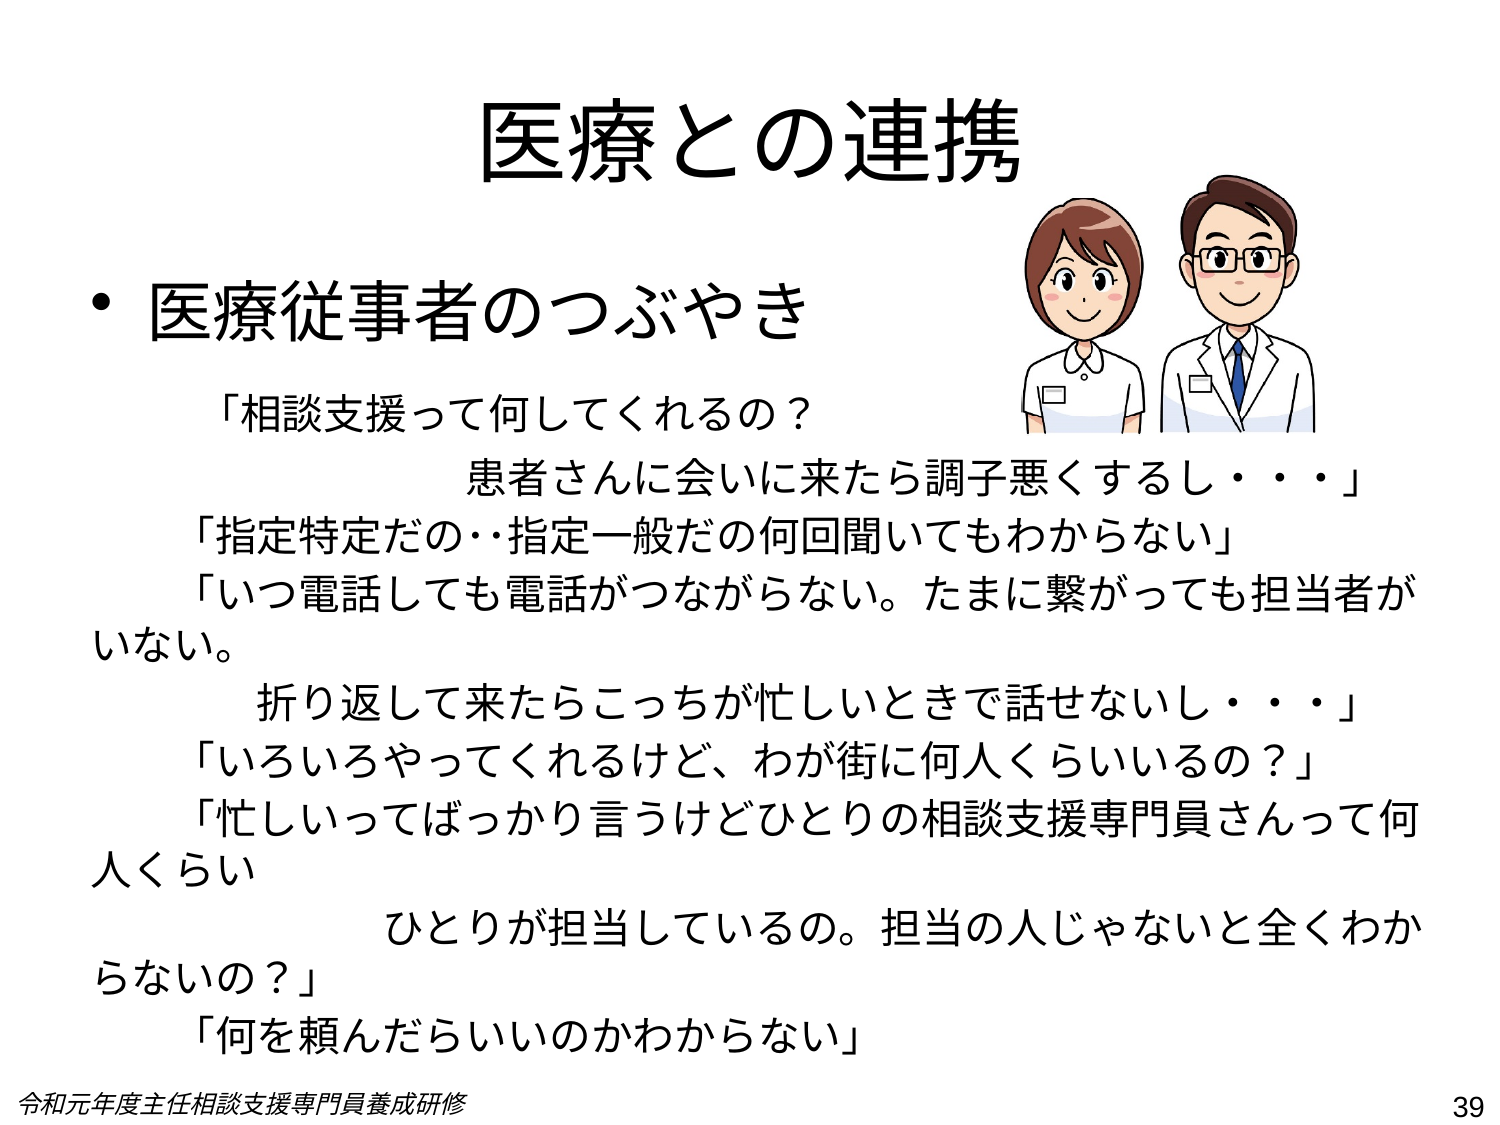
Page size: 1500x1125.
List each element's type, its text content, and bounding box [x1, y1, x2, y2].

picture [1021, 172, 1318, 436]
footer 令和元年度主任相談支援専門員養成研修 [0, 1080, 526, 1125]
slide_number 39 [1149, 1080, 1500, 1125]
title 医療との連携 [75, 45, 1425, 233]
list 医療従事者のつぶやき 「相談支援って何してくれるの？ 患者さんに会いに来たら調子悪くするし・・・」 「指定特定だの･･指定一般だの何回聞いてもわからない」 「いつ電話しても電話がつながらない。たまに繋がっても担当者がいない。 折り返して来たらこっちが忙しいときで話せないし・・・」 「いろいろやってくれるけど、わが街に何人くらいいるの？」 「忙しいってばっかり言うけどひとりの相談支援専門員さんって何人くらい ひとりが担当しているの。担当の人じゃないと全くわからないの？」 「何を頼んだらいいのかわからない」 [75, 262, 1459, 1005]
